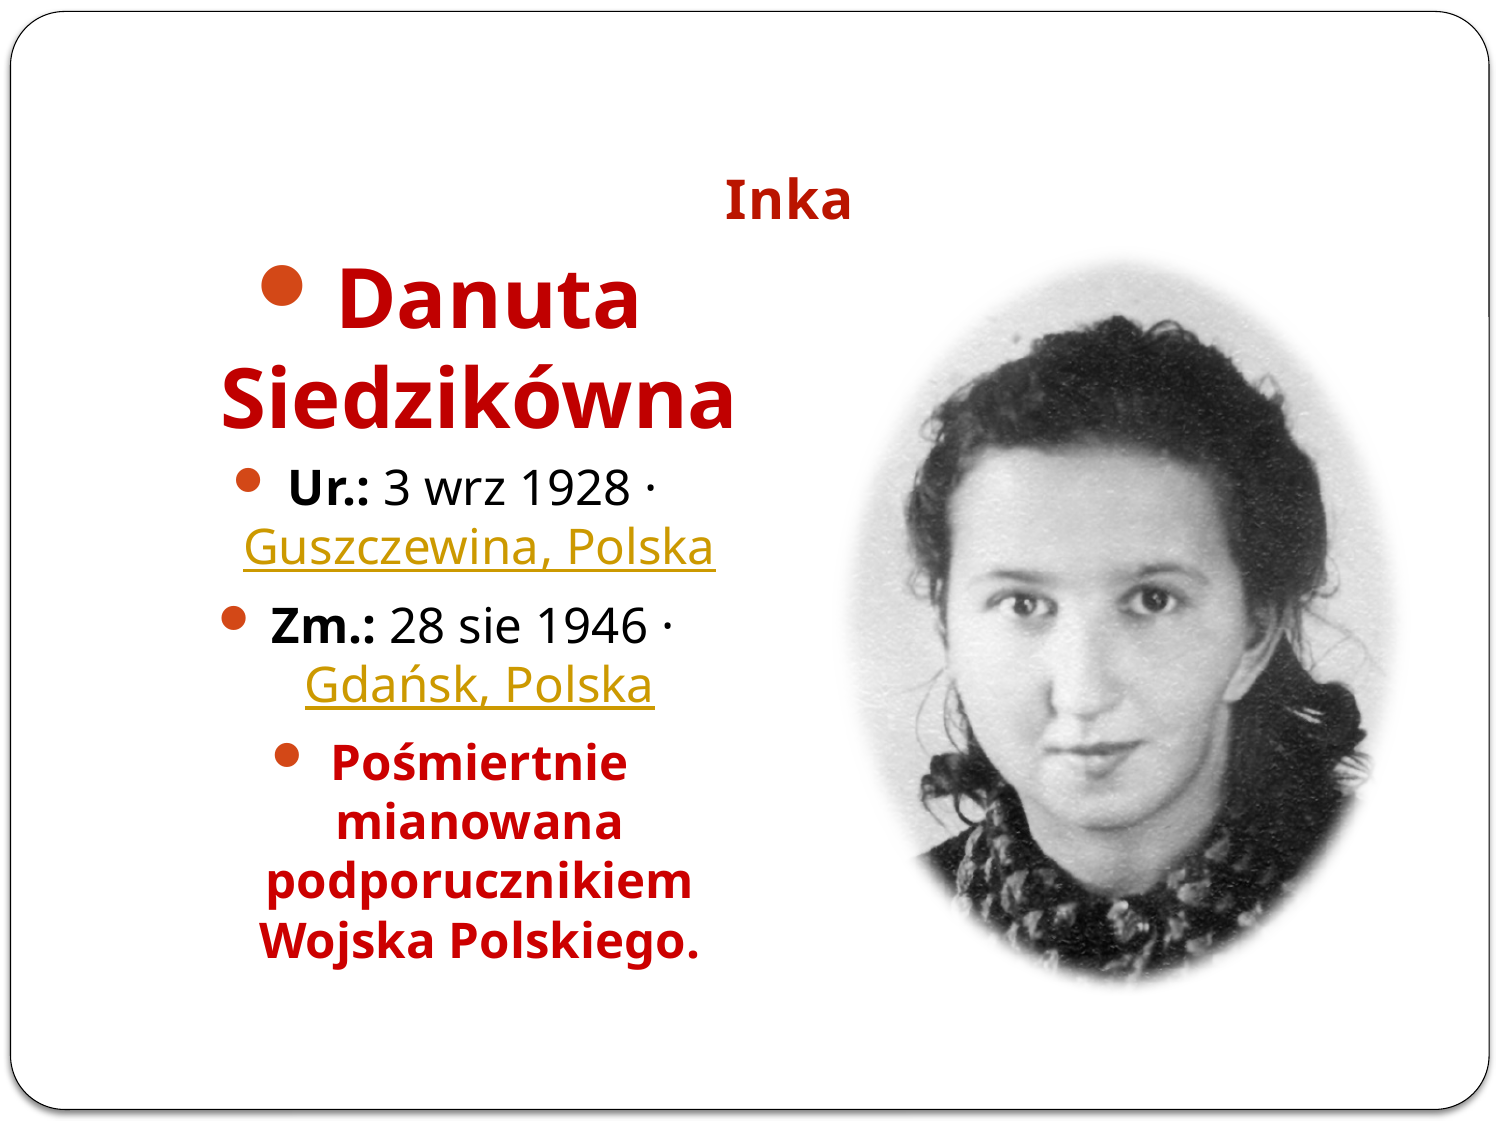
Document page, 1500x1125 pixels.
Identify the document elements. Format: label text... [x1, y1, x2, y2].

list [831, 245, 1411, 997]
title Inka [152, 58, 1428, 247]
list Danuta Siedzikówna Ur.: 3 wrz 1928 · Guszczewina, Polska Zm.: 28 sie 1946 · Gdańsk, Polska Pośmiertnie mianowana podporucznikiem Wojska Polskiego. [150, 237, 765, 988]
